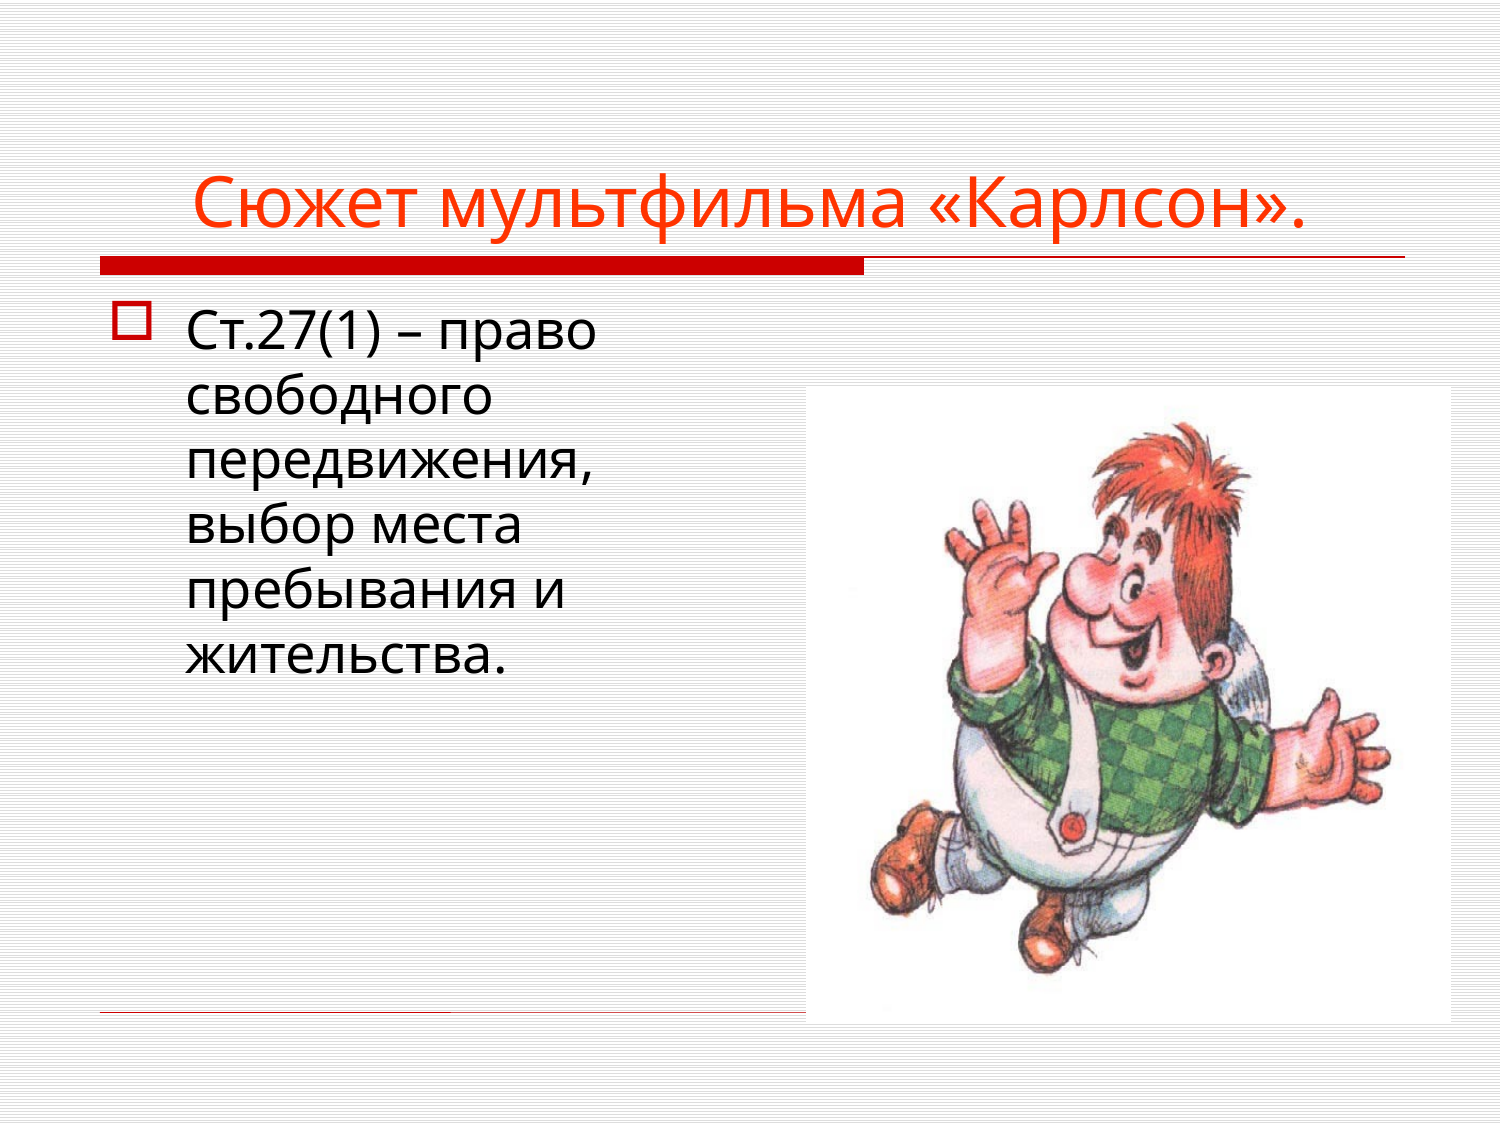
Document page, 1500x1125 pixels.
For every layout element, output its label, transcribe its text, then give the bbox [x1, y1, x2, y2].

list Ст.27(1) – право свободного передвижения, выбор места пребывания и жительства. [92, 287, 737, 988]
title Сюжет мультфильма «Карлсон». [93, 49, 1407, 250]
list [806, 386, 1452, 1024]
